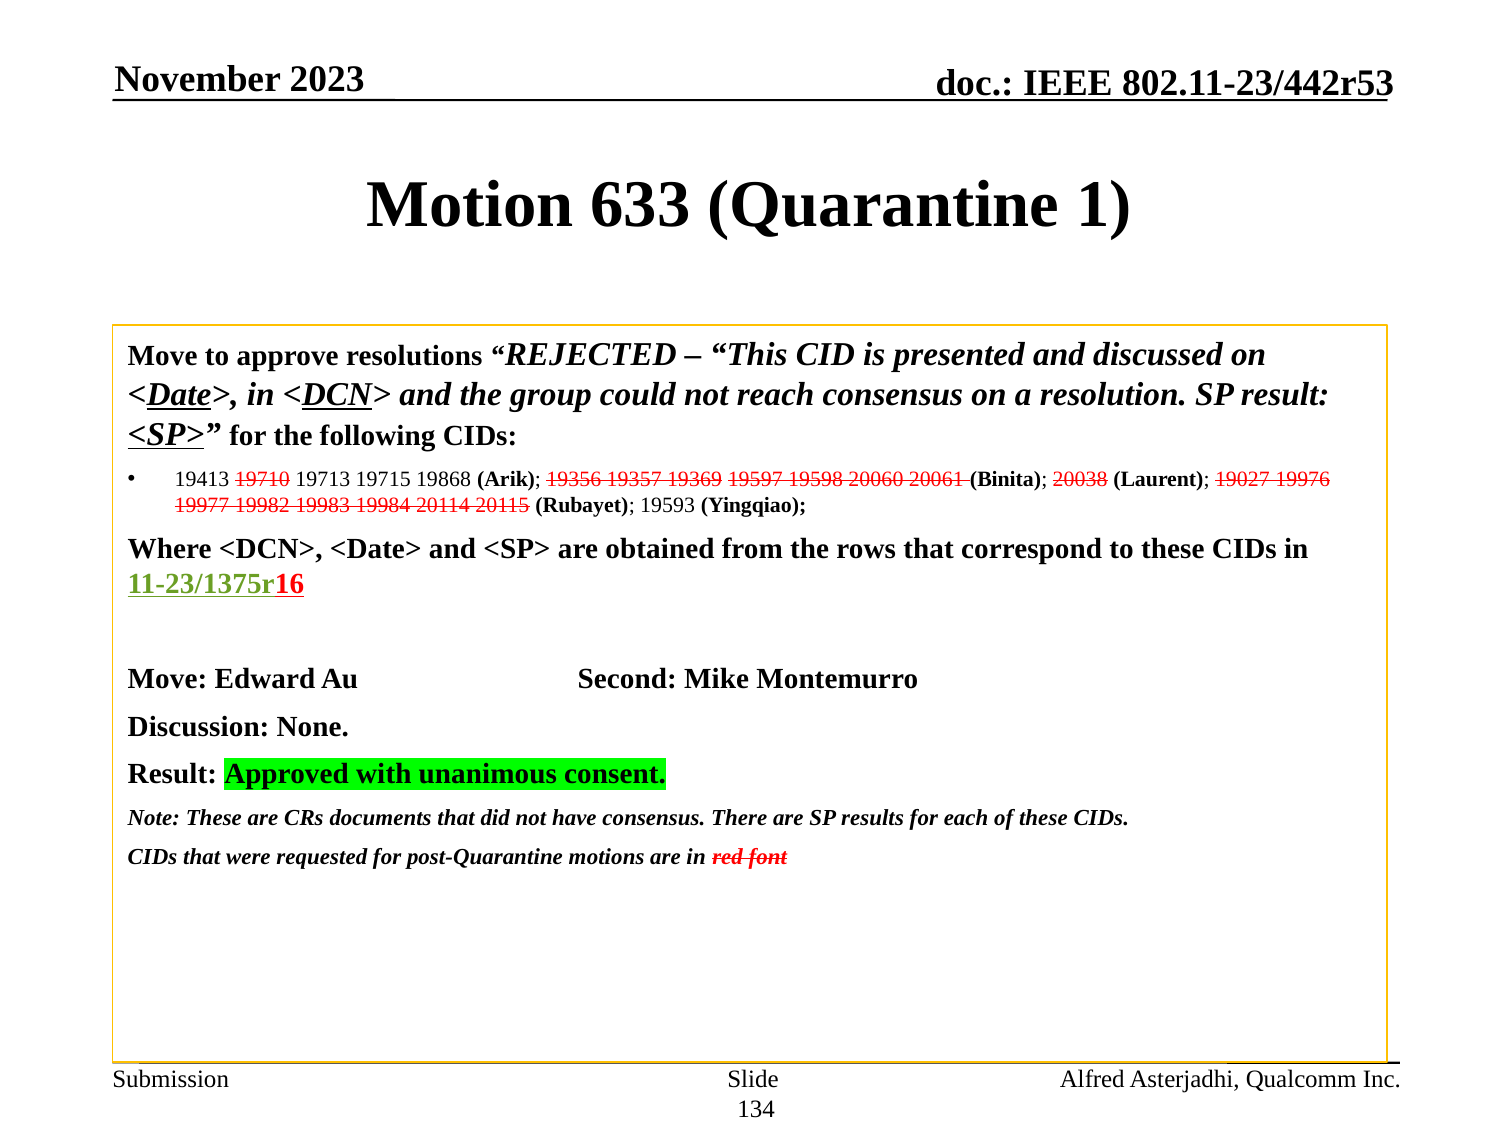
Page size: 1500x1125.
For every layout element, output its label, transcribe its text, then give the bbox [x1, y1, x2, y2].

slide_number Slide 134 [712, 1061, 800, 1123]
footer Alfred Asterjadhi, Qualcomm Inc. [878, 1061, 1402, 1093]
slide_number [114, 62, 423, 100]
title Motion 633 (Quarantine 1) [112, 112, 1388, 288]
list Move to approve resolutions “REJECTED – “This CID is presented and discussed on <Date>, in <DCN> and the group could not reach consensus on a resolution. SP result: <SP>” for the following CIDs: 19413 19710 19713 19715 19868 (Arik); 19356 19357 19369 19597 19598 20060 20061 (Binita); 20038 (Laurent); 19027 19976 19977 19982 19983 19984 20114 20115 (Rubayet); 19593 (Yingqiao); Where <DCN>, <Date> and <SP> are obtained from the rows that correspond to these CIDs in 11-23/1375r16 Move: Edward Au Second: Mike Montemurro Discussion: None. Result: Approved with unanimous consent. Note: These are CRs documents that did not have consensus. There are SP results for each of these CIDs. CIDs that were requested for post-Quarantine motions are in red font [112, 324, 1388, 1063]
